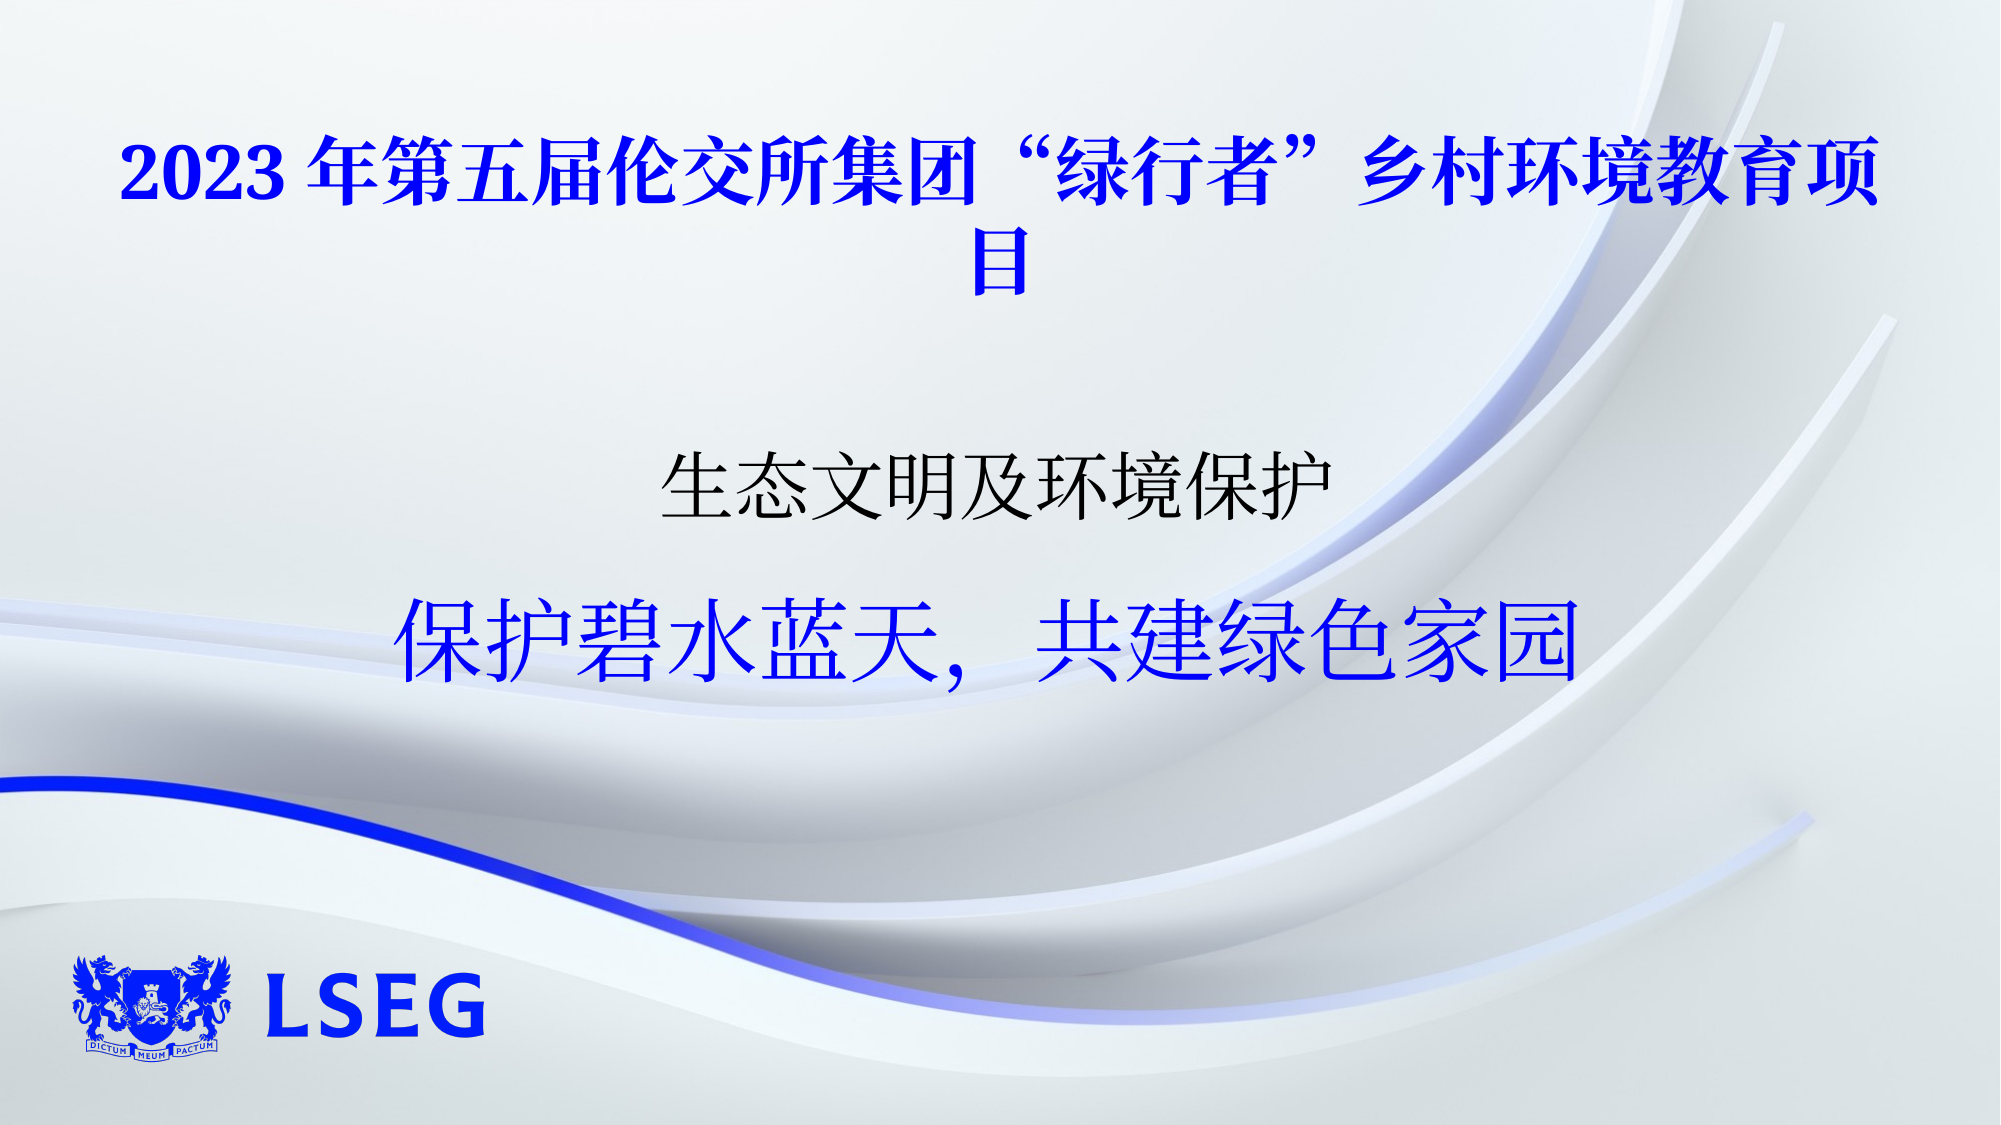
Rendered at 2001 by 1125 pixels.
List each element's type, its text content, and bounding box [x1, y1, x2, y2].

picture [0, 0, 2001, 1125]
title 2023年第五届伦交所集团“绿行者”乡村环境教育项目 [70, 116, 1930, 249]
text_box 保护碧水蓝天，共建绿色家园 [376, 588, 1624, 728]
text_box 生态文明及环境保护 [644, 442, 1356, 550]
